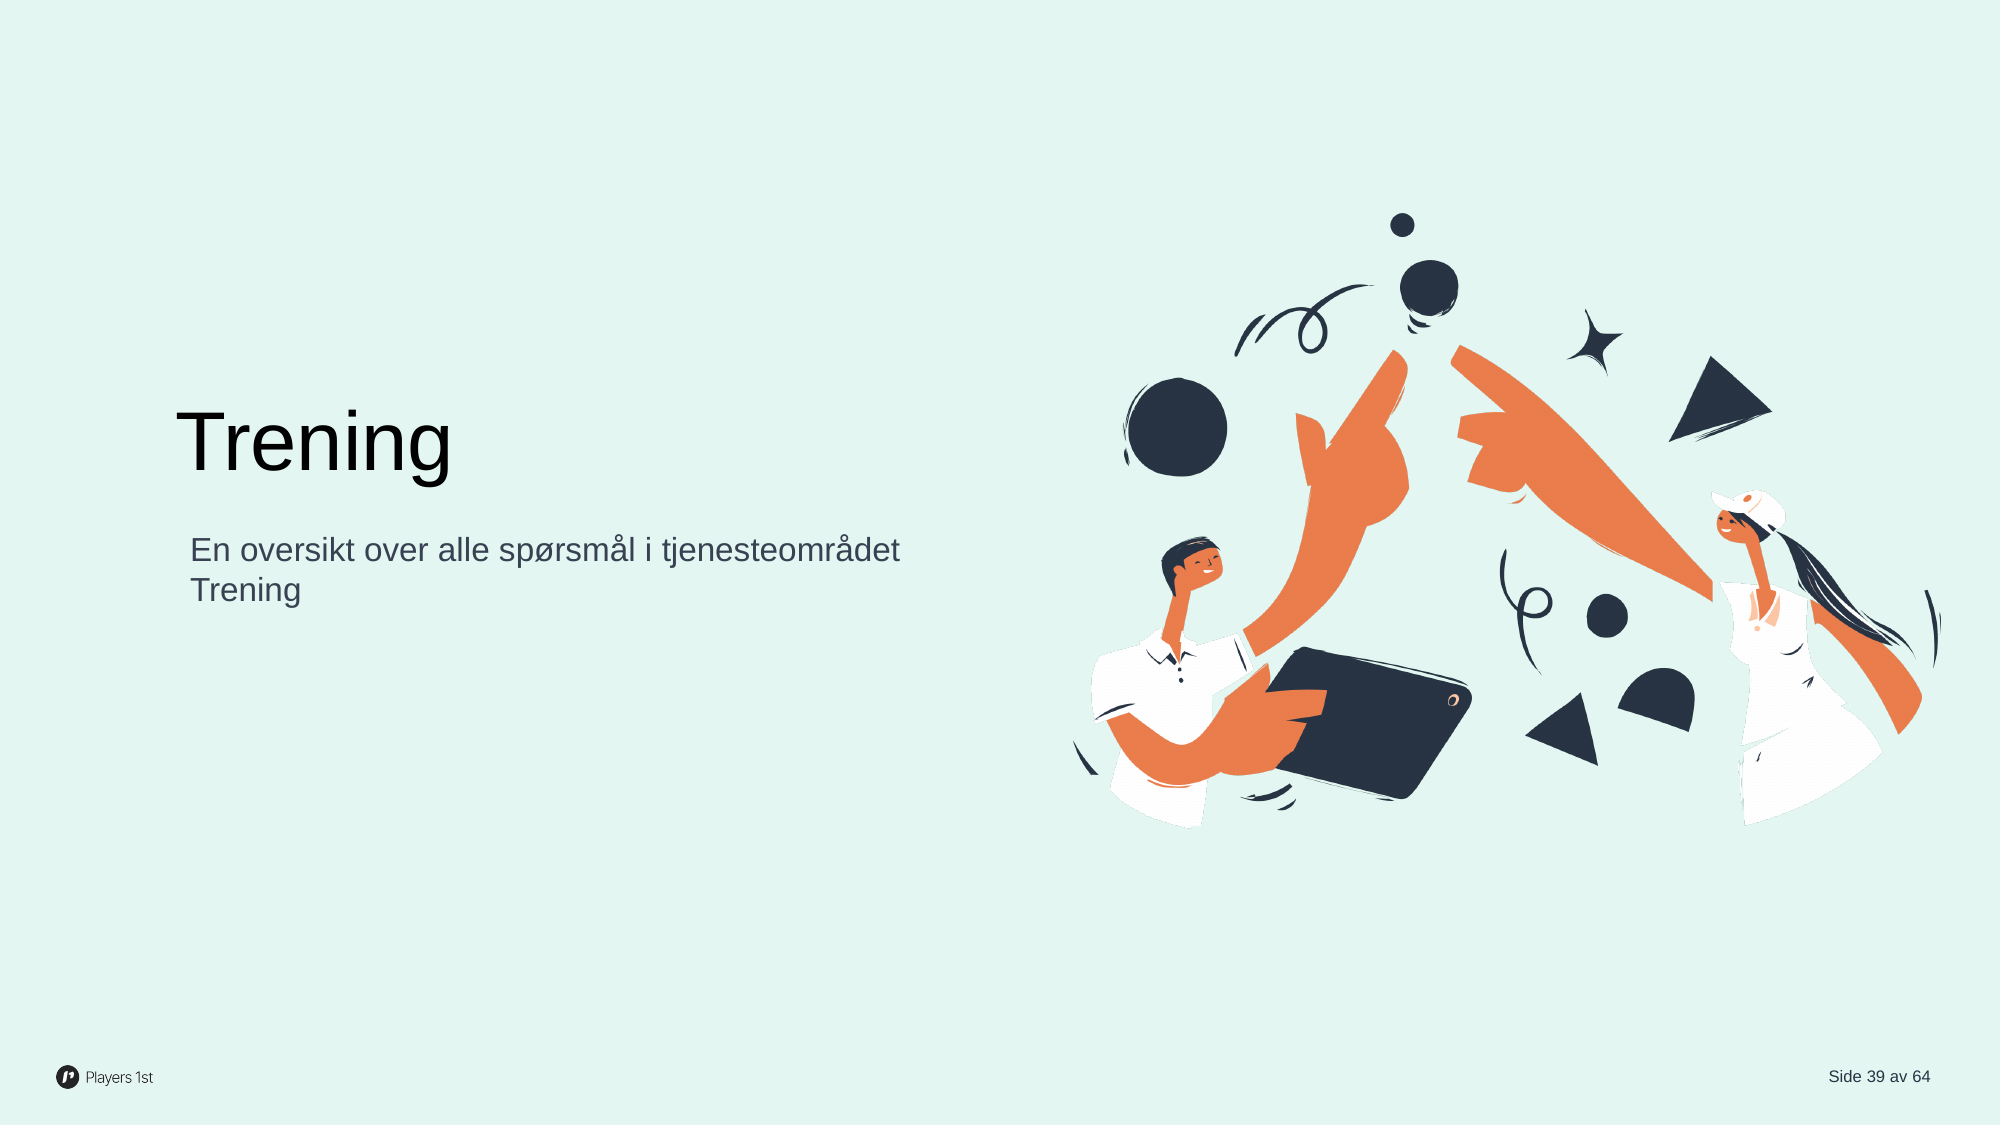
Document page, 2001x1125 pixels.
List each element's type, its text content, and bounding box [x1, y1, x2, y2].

text_box Trening [175, 379, 1073, 495]
picture [1073, 213, 1941, 829]
text_box En oversikt over alle spørsmål i tjenesteområdet Trening [175, 520, 1000, 616]
picture [56, 1065, 153, 1089]
text_box Side 39 av 64 [1677, 1058, 1931, 1094]
